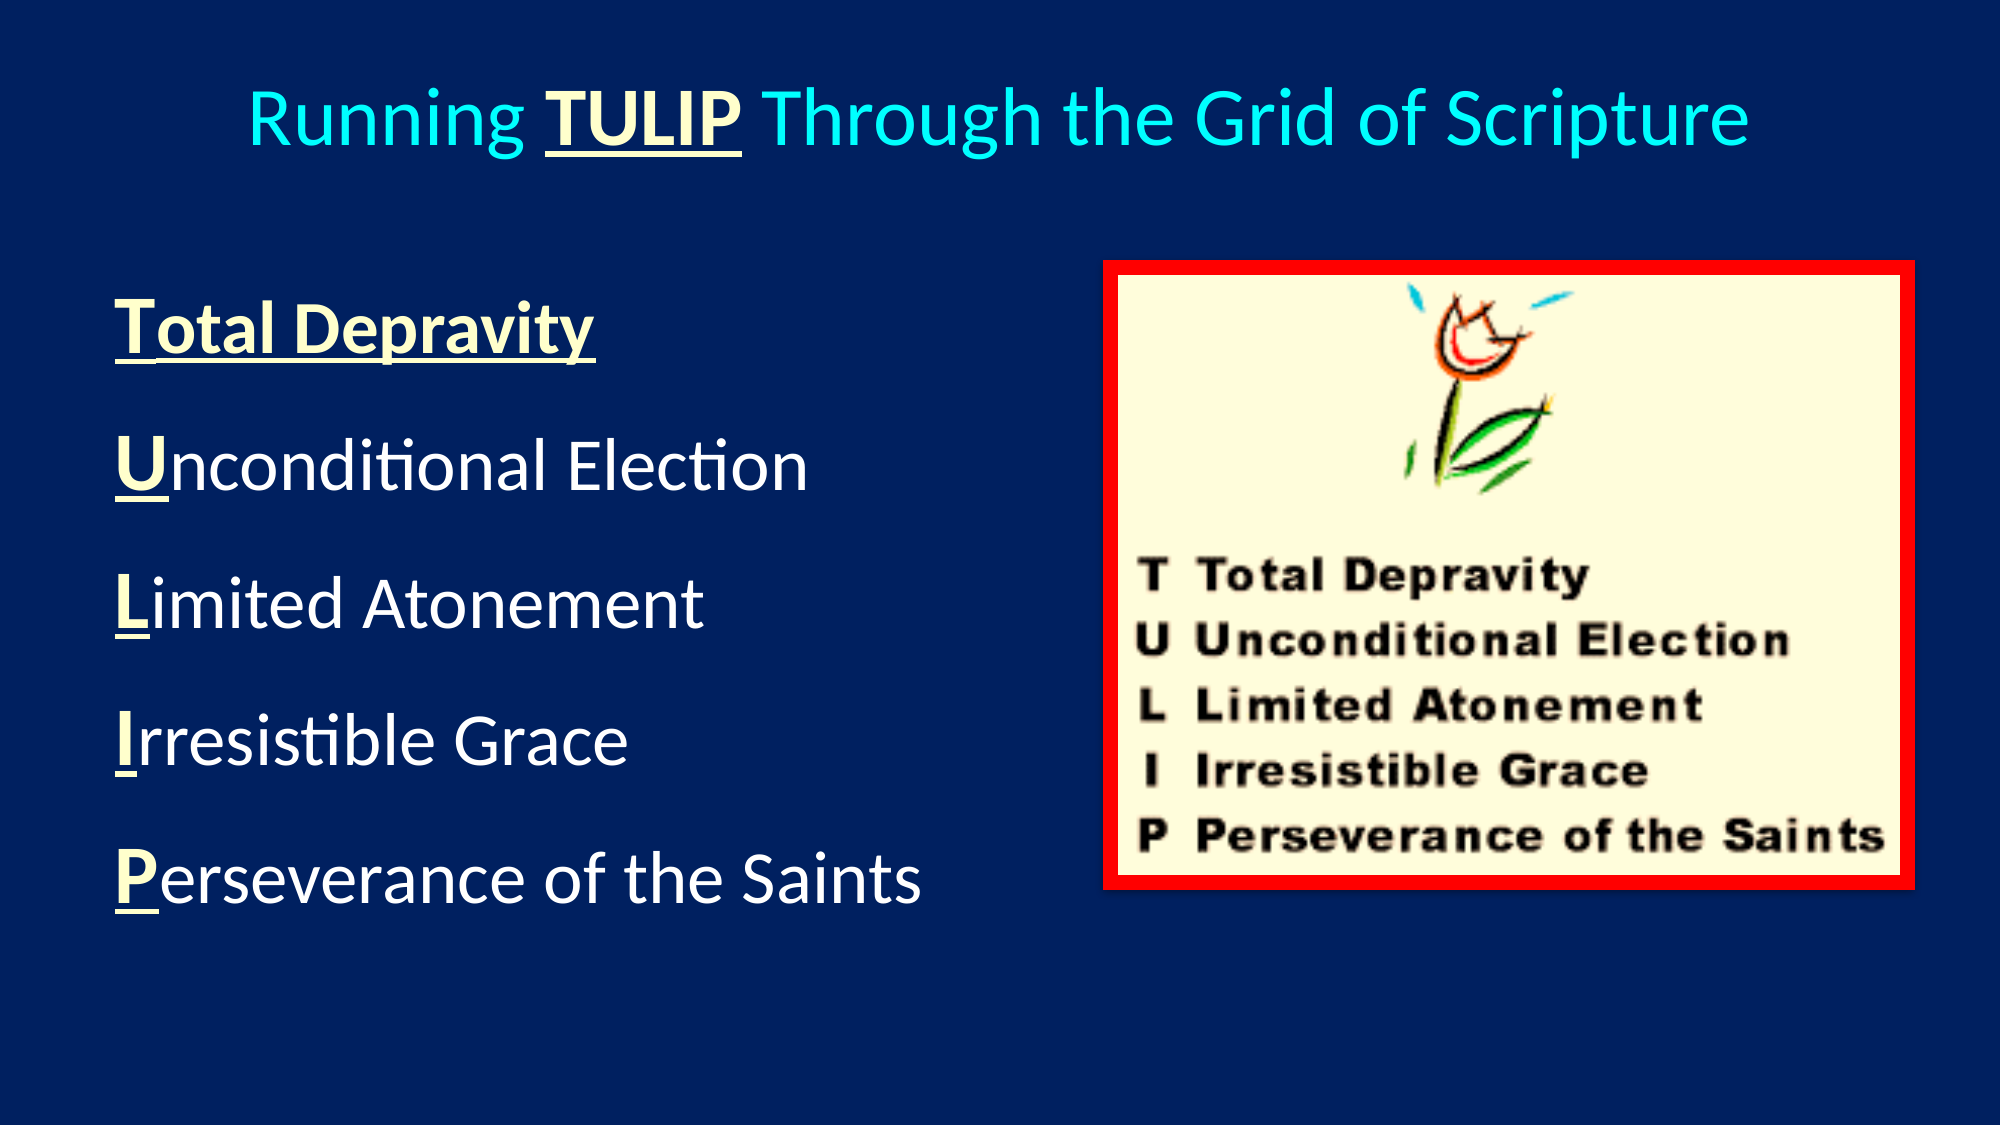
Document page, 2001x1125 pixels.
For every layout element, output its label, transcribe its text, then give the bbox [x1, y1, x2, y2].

picture [1117, 274, 1901, 876]
list Total Depravity Unconditional Election Limited Atonement Irresistible Grace Perseverance of the Saints [99, 262, 1088, 888]
title Running TULIP Through the Grid of Scripture [99, 37, 1900, 188]
